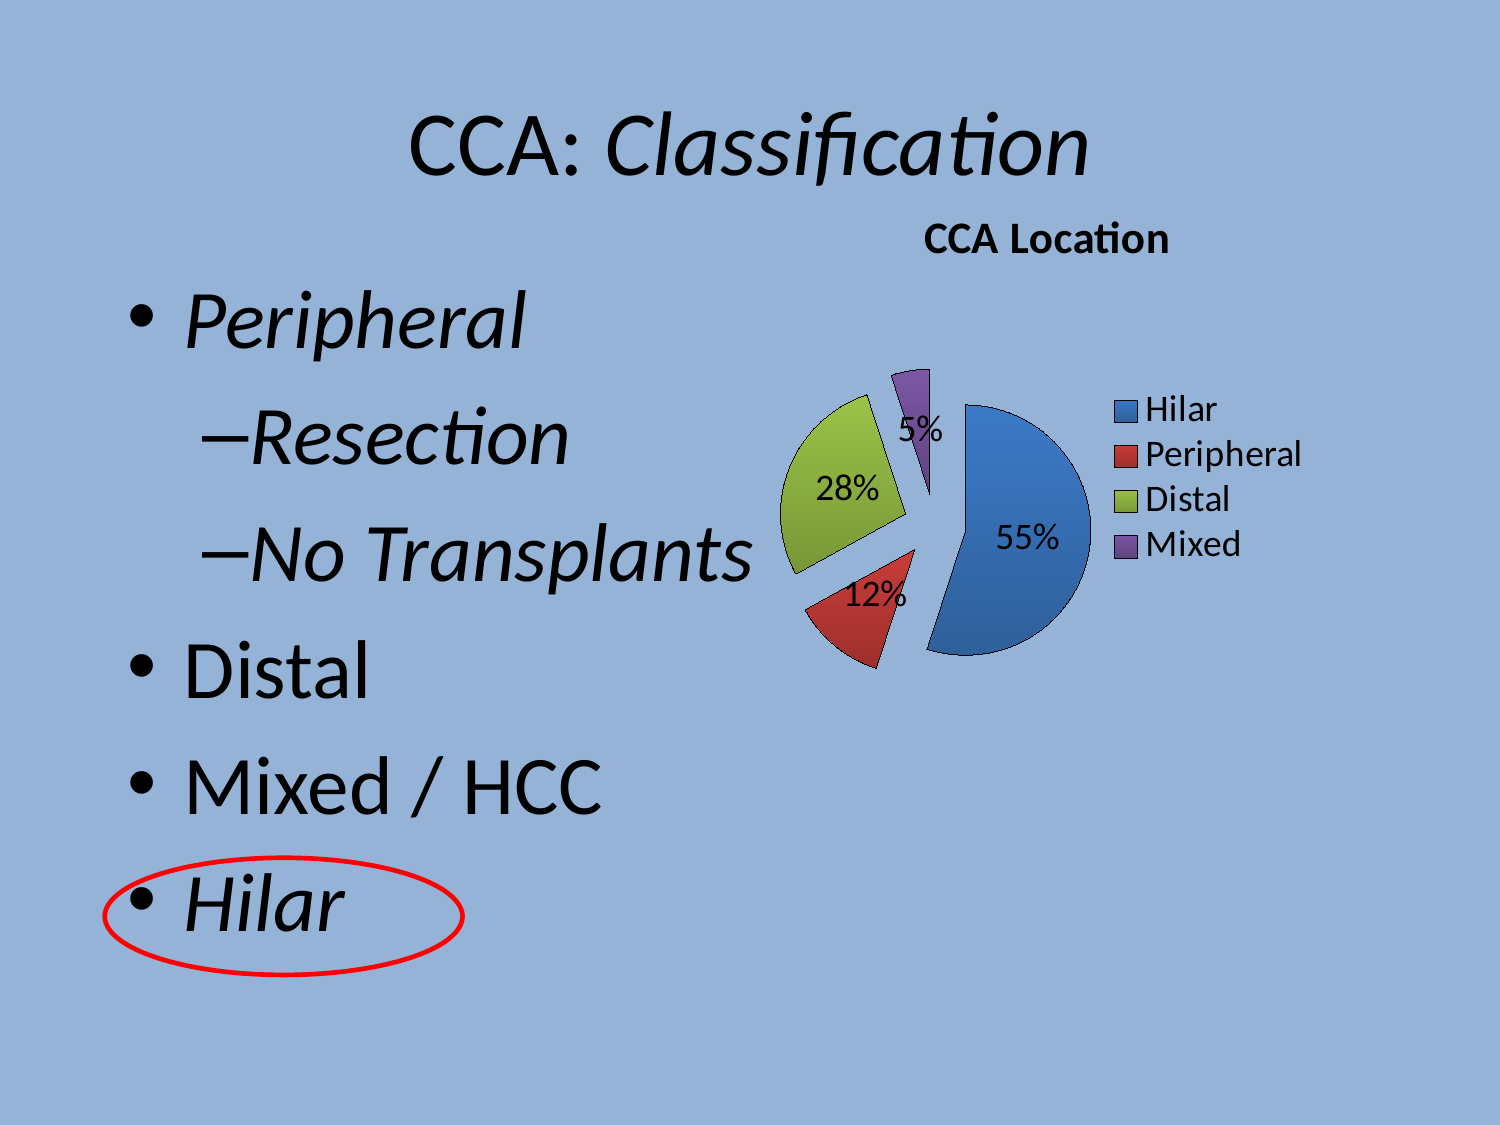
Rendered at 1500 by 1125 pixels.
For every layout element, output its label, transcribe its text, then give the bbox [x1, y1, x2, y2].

title CCA: Classification [75, 45, 1425, 233]
list Peripheral Resection No Transplants Distal Mixed / HCC Hilar [112, 257, 863, 988]
text_box [102, 855, 465, 978]
chart [766, 185, 1329, 774]
